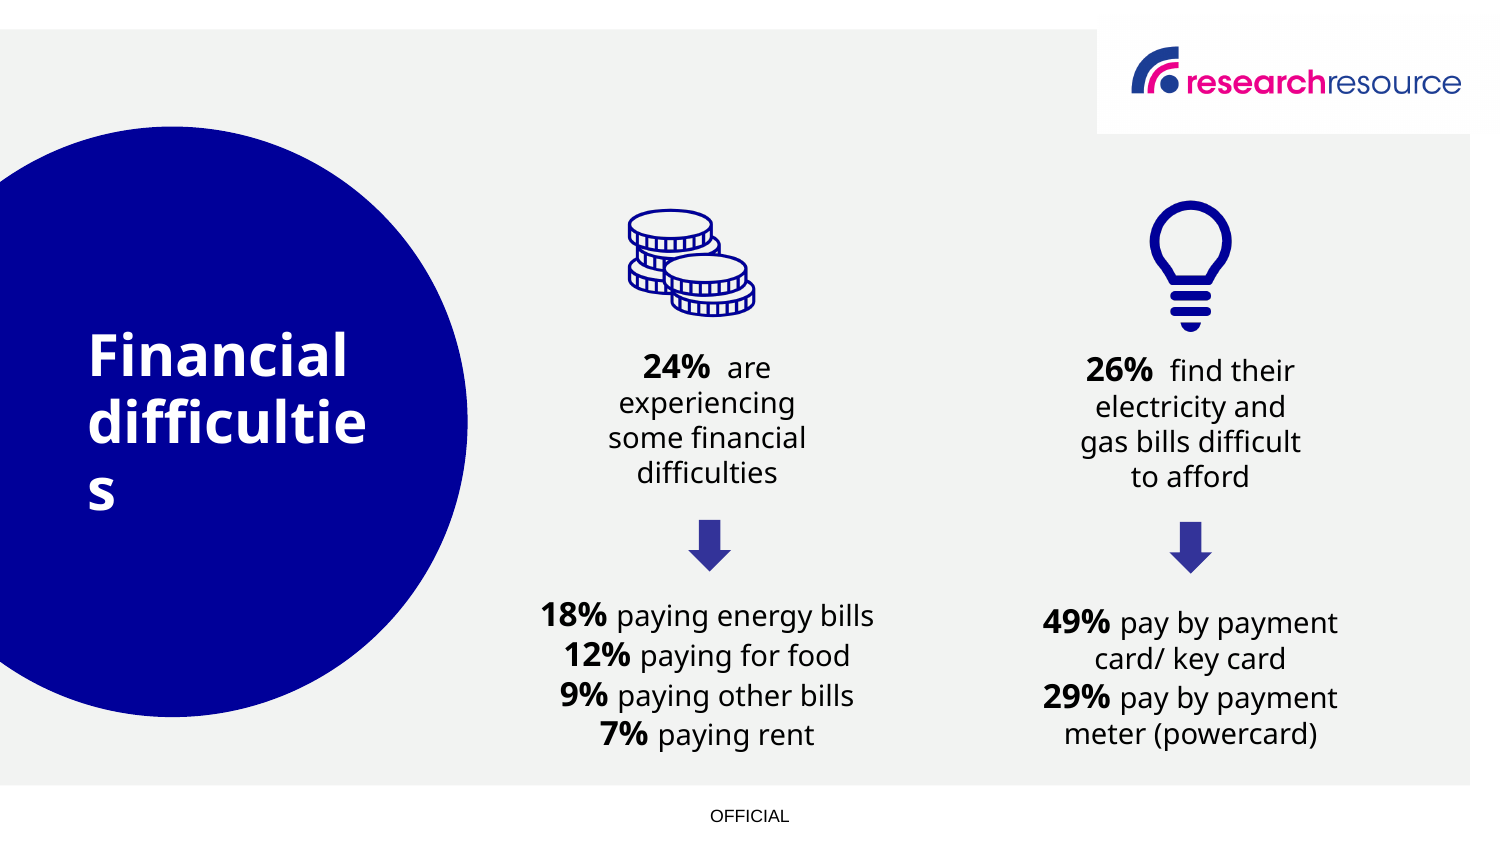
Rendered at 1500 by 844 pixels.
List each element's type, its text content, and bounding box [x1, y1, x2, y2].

text_box 49% pay by payment card/ key card 29% pay by payment meter (powercard) [993, 593, 1388, 758]
text_box [685, 518, 734, 573]
picture [1115, 191, 1266, 342]
picture [1097, 14, 1500, 134]
text_box 18% paying energy bills 12% paying for food 9% paying other bills 7% paying rent [510, 585, 904, 760]
text_box Financial difficulties [0, 125, 469, 719]
text_box 24% are experiencing some financial difficulties [588, 337, 826, 497]
text_box [1166, 520, 1215, 576]
picture [613, 187, 764, 338]
text_box 26% find their electricity and gas bills difficult to afford [1053, 341, 1329, 501]
